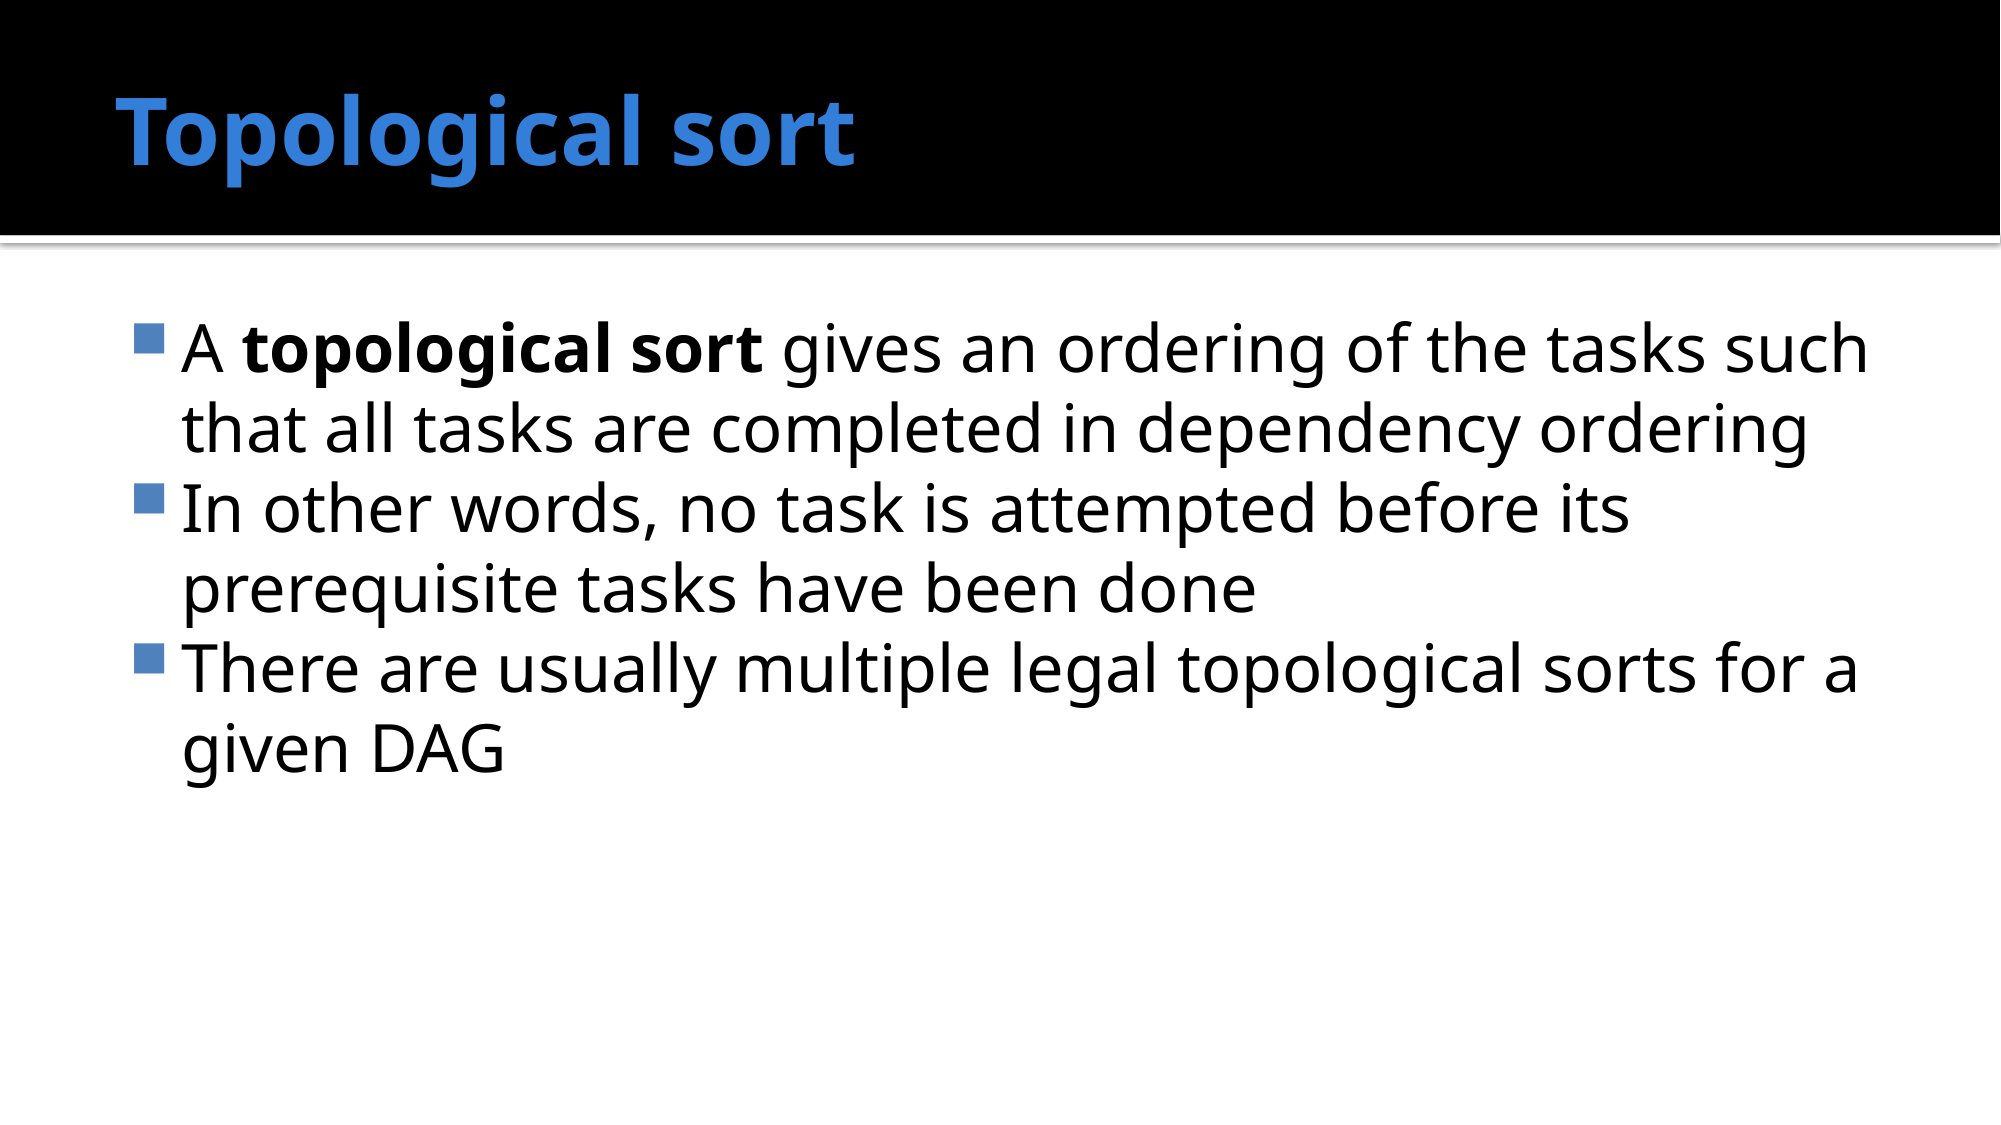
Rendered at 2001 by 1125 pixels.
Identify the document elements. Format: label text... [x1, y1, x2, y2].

title Topological sort [99, 25, 1900, 231]
list A topological sort gives an ordering of the tasks such that all tasks are completed in dependency ordering In other words, no task is attempted before its prerequisite tasks have been done There are usually multiple legal topological sorts for a given DAG [99, 291, 1900, 1050]
